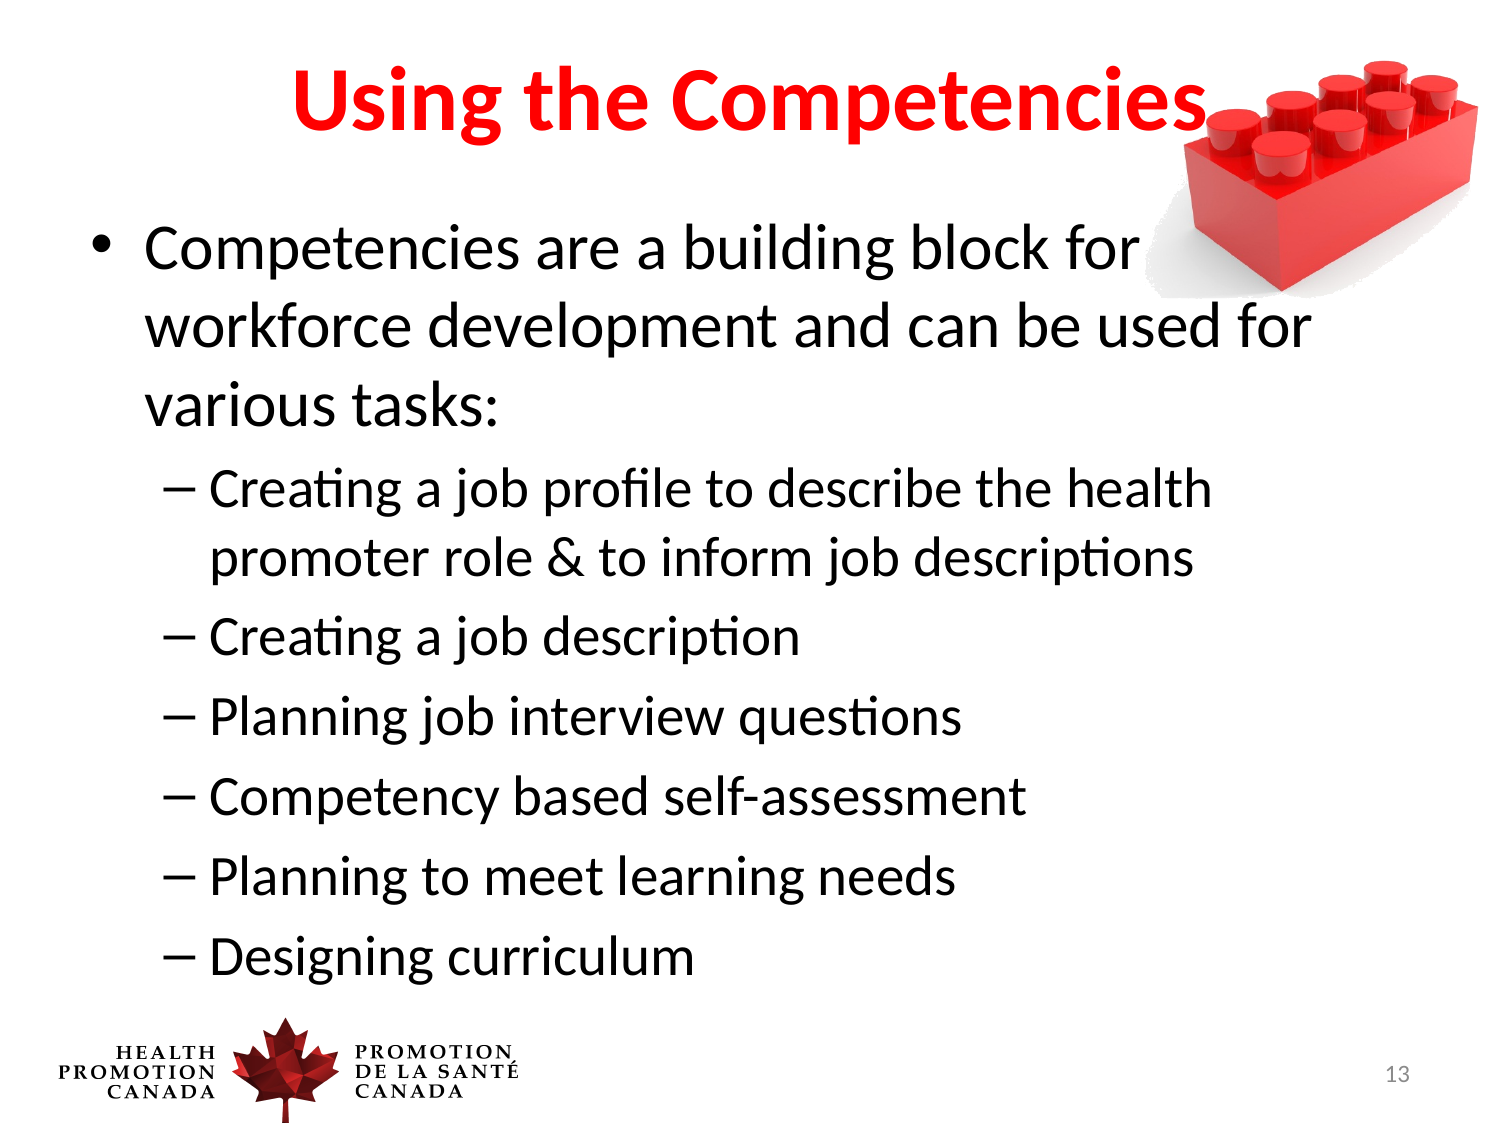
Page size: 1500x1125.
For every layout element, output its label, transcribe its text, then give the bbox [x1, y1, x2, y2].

picture [53, 1011, 526, 1125]
list Competencies are a building block for workforce development and can be used for various tasks: Creating a job profile to describe the health promoter role & to inform job descriptions Creating a job description Planning job interview questions Competency based self-assessment Planning to meet learning needs Designing curriculum [75, 196, 1425, 1000]
slide_number 13 [1074, 1042, 1425, 1103]
picture [1090, 0, 1500, 331]
title Using the Competencies [75, 0, 1088, 188]
